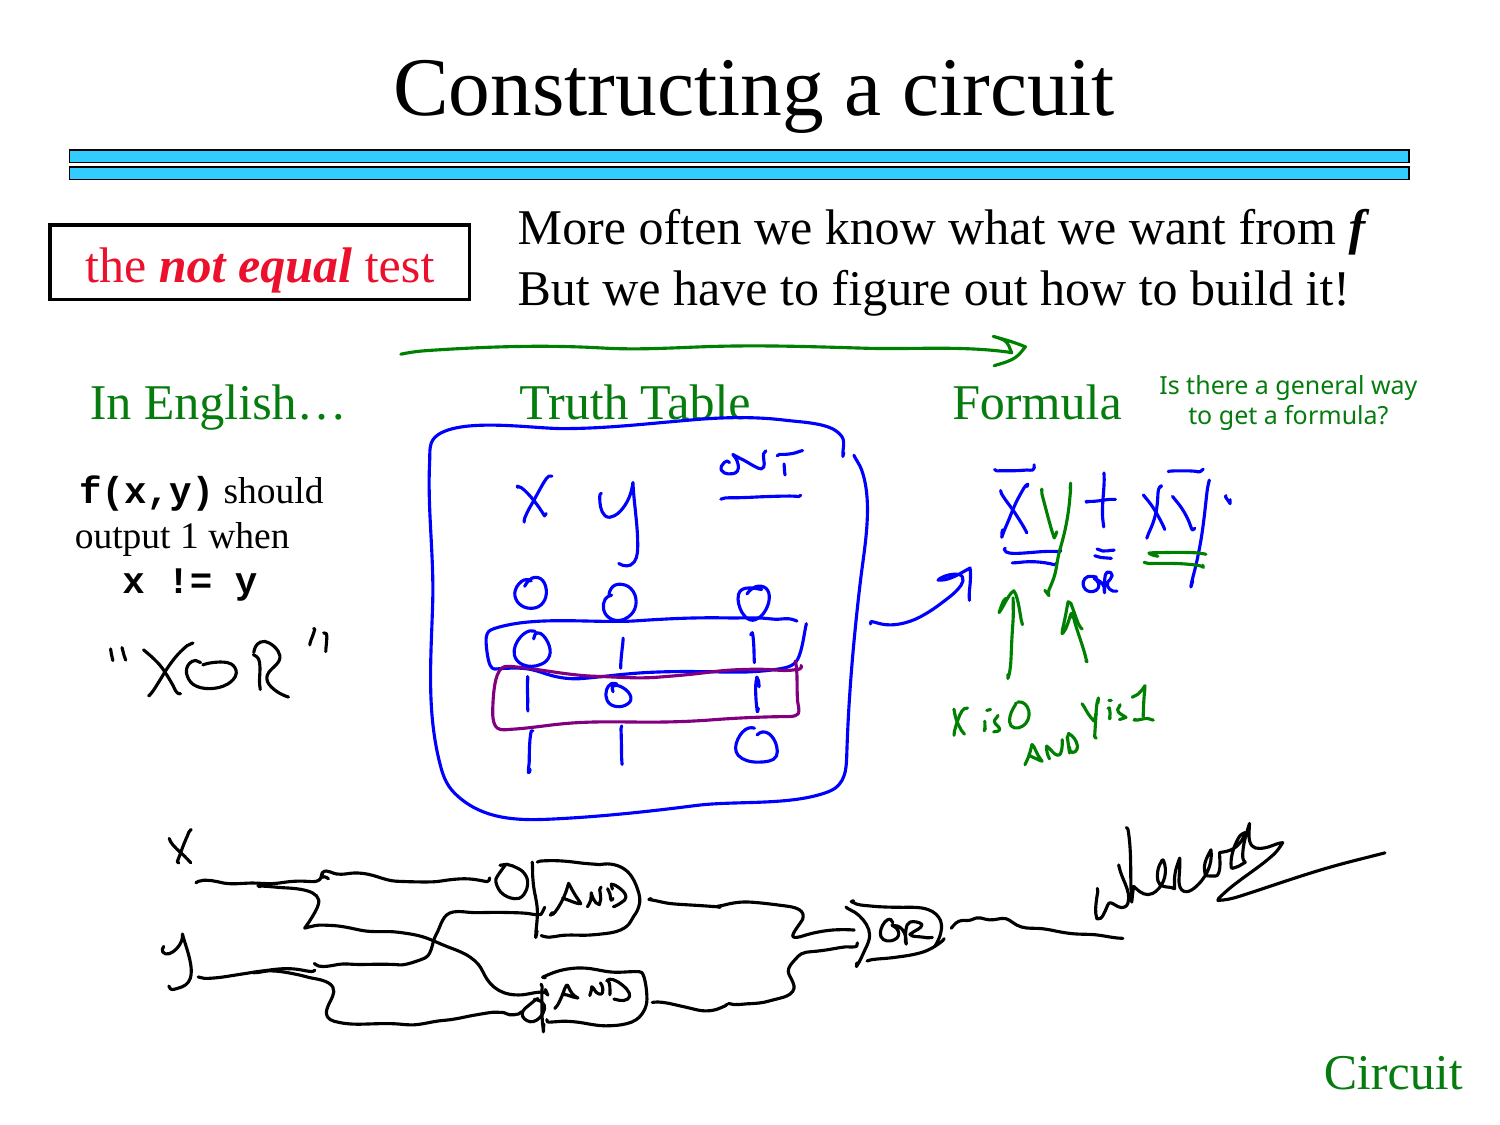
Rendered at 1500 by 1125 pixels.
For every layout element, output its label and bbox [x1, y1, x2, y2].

text_box [69, 149, 1410, 180]
text_box [169, 829, 192, 864]
text_box [1082, 697, 1099, 739]
text_box [648, 898, 870, 1011]
text_box [1094, 555, 1112, 559]
text_box [1117, 704, 1127, 720]
text_box [253, 641, 289, 698]
text_box [851, 900, 945, 962]
text_box [1083, 572, 1117, 593]
text_box [49, 224, 470, 300]
text_box [1132, 685, 1145, 717]
text_box [1009, 701, 1030, 728]
text_box [122, 647, 126, 661]
text_box [75, 362, 413, 438]
text_box [495, 863, 528, 899]
text_box [1067, 733, 1078, 754]
text_box [198, 860, 647, 1032]
text_box [870, 567, 971, 625]
text_box [1095, 864, 1129, 919]
text_box [1225, 495, 1231, 504]
text_box [994, 464, 1035, 471]
text_box [1172, 496, 1195, 531]
text_box [309, 628, 315, 646]
text_box [1107, 707, 1111, 719]
text_box [161, 24, 1349, 140]
text_box [502, 208, 1420, 320]
text_box [1126, 823, 1385, 903]
text_box [48, 458, 355, 608]
text_box [953, 708, 968, 736]
text_box [1046, 739, 1063, 759]
text_box [1004, 483, 1071, 596]
text_box [1140, 1032, 1478, 1108]
text_box [993, 715, 1000, 732]
text_box [323, 632, 327, 652]
text_box [1041, 489, 1057, 538]
text_box [999, 590, 1023, 679]
text_box [1086, 472, 1116, 527]
text_box [1143, 485, 1165, 539]
text_box [951, 917, 1123, 939]
text_box [1144, 480, 1210, 587]
text_box [1024, 744, 1043, 765]
text_box [186, 660, 237, 689]
text_box [143, 642, 193, 696]
text_box [196, 871, 490, 884]
text_box [400, 336, 1438, 820]
text_box [1062, 601, 1087, 662]
text_box [162, 933, 192, 990]
text_box [1000, 484, 1028, 538]
